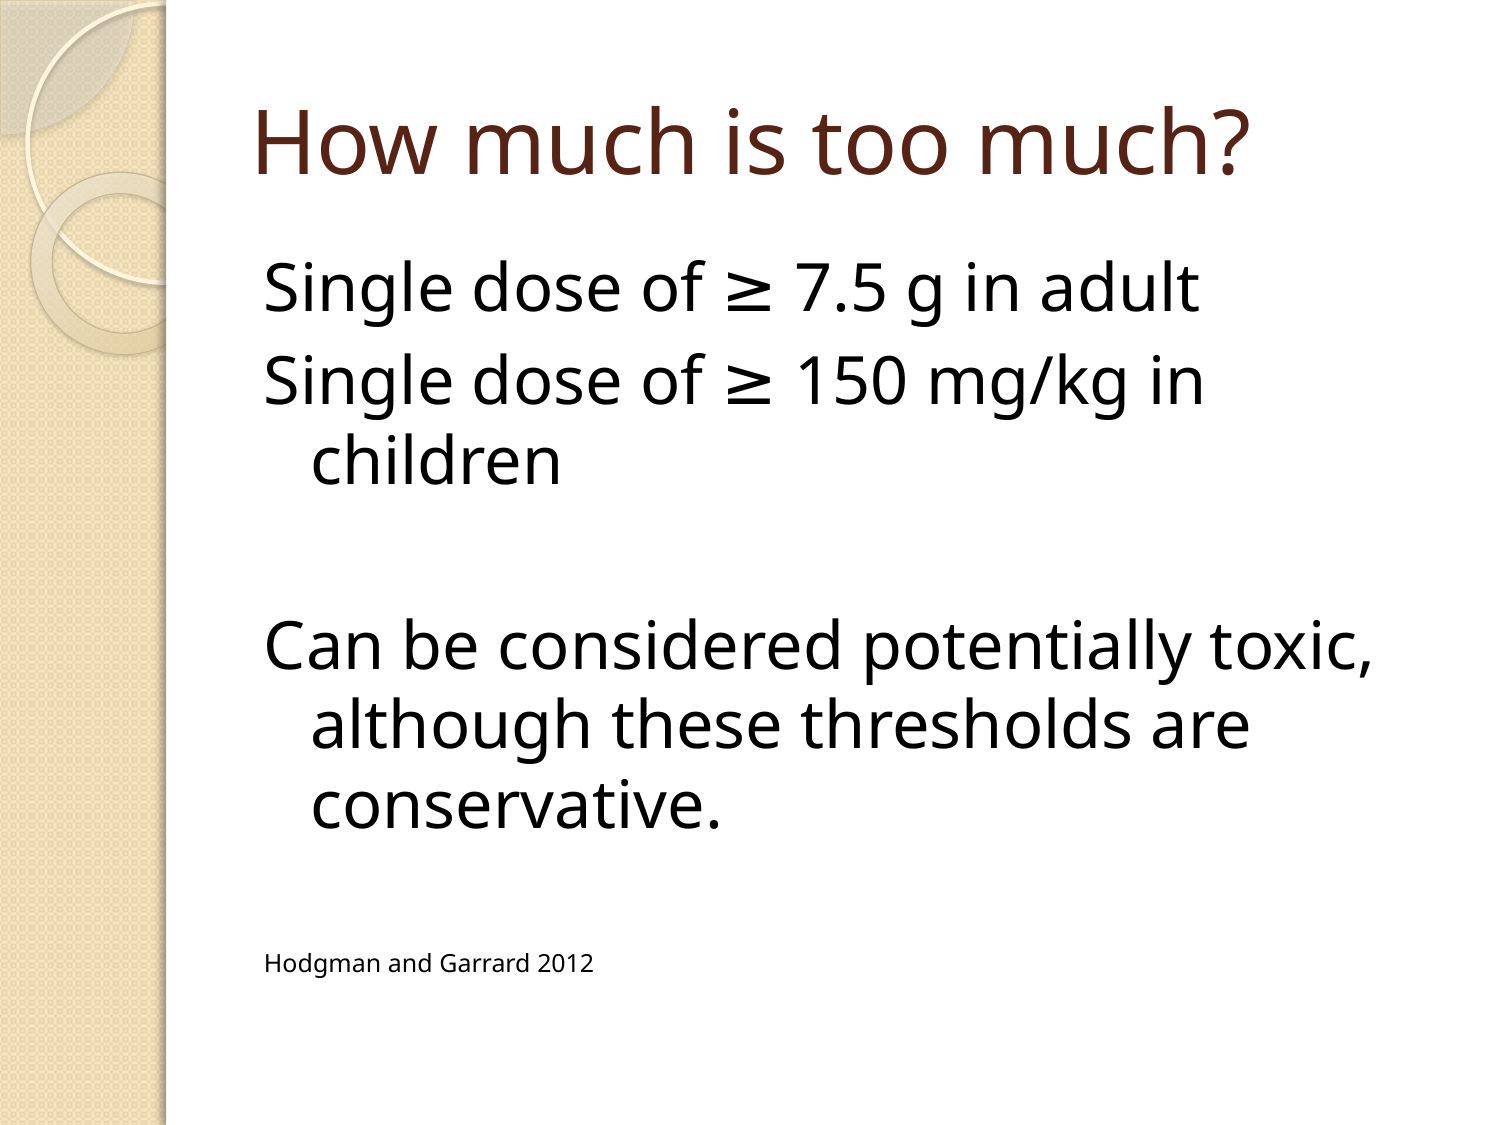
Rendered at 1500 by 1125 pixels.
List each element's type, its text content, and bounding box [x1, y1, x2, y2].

list Single dose of ≥ 7.5 g in adult Single dose of ≥ 150 mg/kg in children Can be considered potentially toxic, although these thresholds are conservative. Hodgman and Garrard 2012 [235, 237, 1466, 1026]
title How much is too much? [235, 45, 1466, 233]
